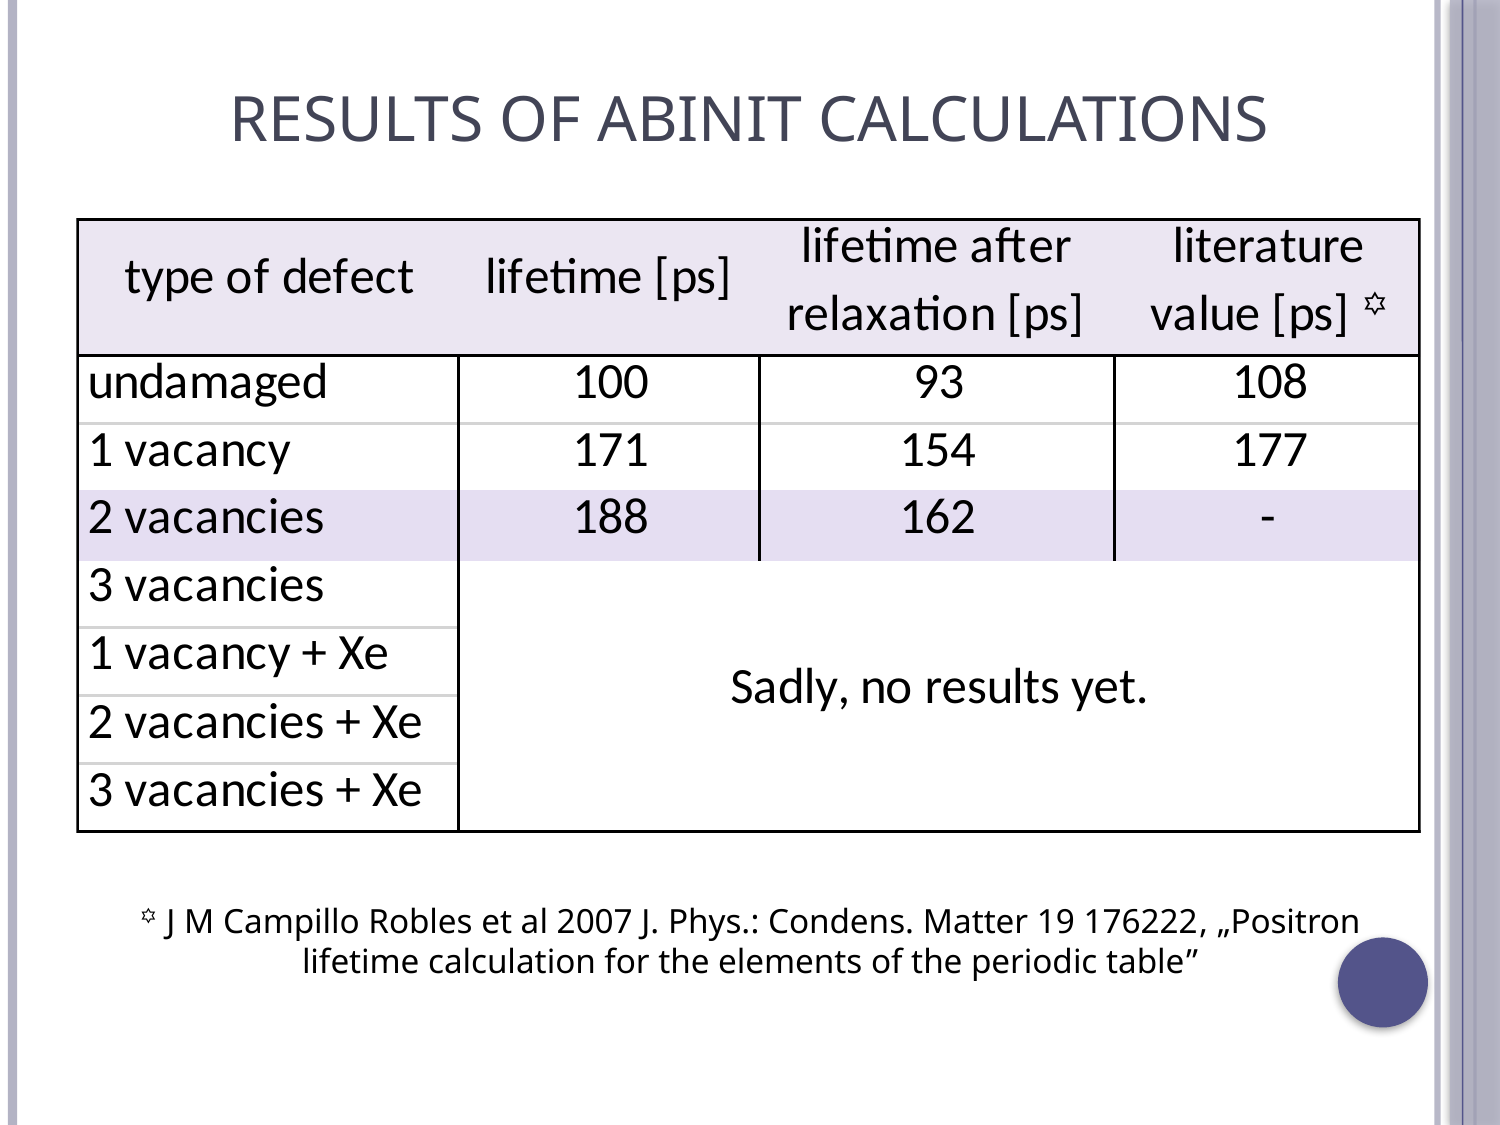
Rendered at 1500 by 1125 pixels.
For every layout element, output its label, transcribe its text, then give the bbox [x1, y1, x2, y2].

title Results of Abinit calculations [137, 42, 1363, 161]
text_box ꙳ J M Campillo Robles et al 2007 J. Phys.: Condens. Matter 19 176222, „Positron lifetime calculation for the elements of the periodic table” [70, 893, 1430, 988]
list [75, 217, 1424, 837]
